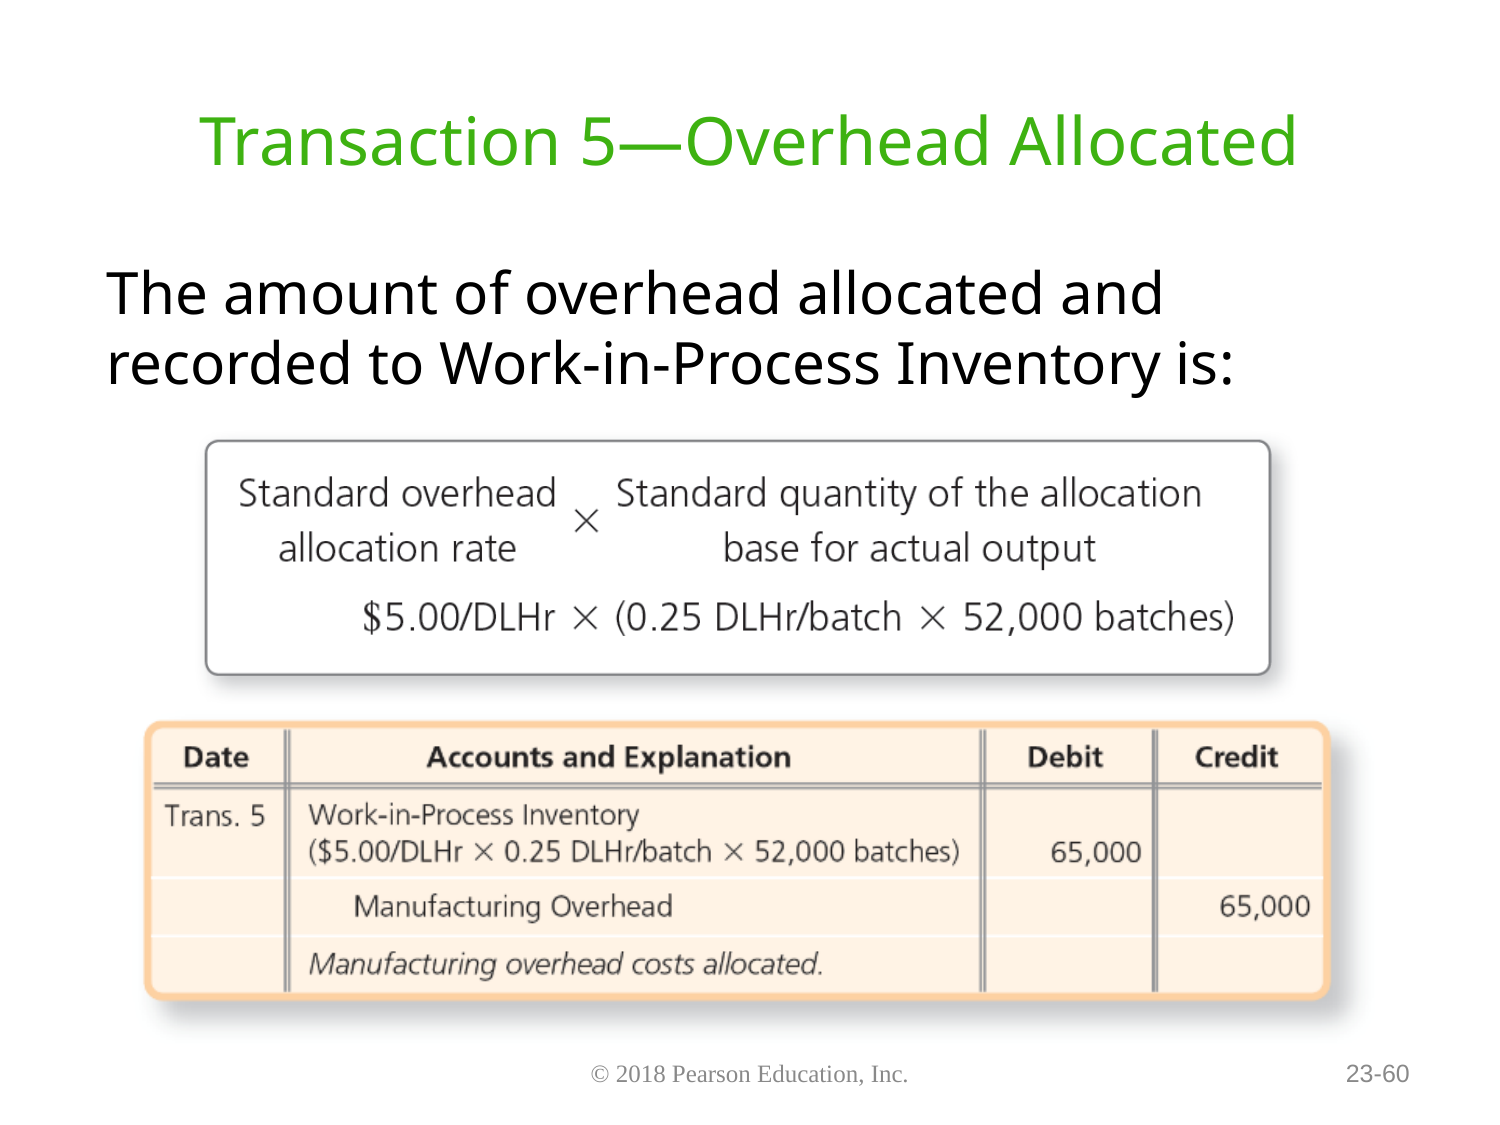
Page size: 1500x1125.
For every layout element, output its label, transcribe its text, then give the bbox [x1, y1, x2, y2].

picture [130, 429, 1375, 1044]
slide_number 23-60 [1074, 1042, 1425, 1103]
title Transaction 5—Overhead Allocated [75, 45, 1425, 233]
list The amount of overhead allocated and recorded to Work-in-Process Inventory is: [91, 248, 1442, 991]
footer © 2018 Pearson Education, Inc. [512, 1052, 988, 1103]
